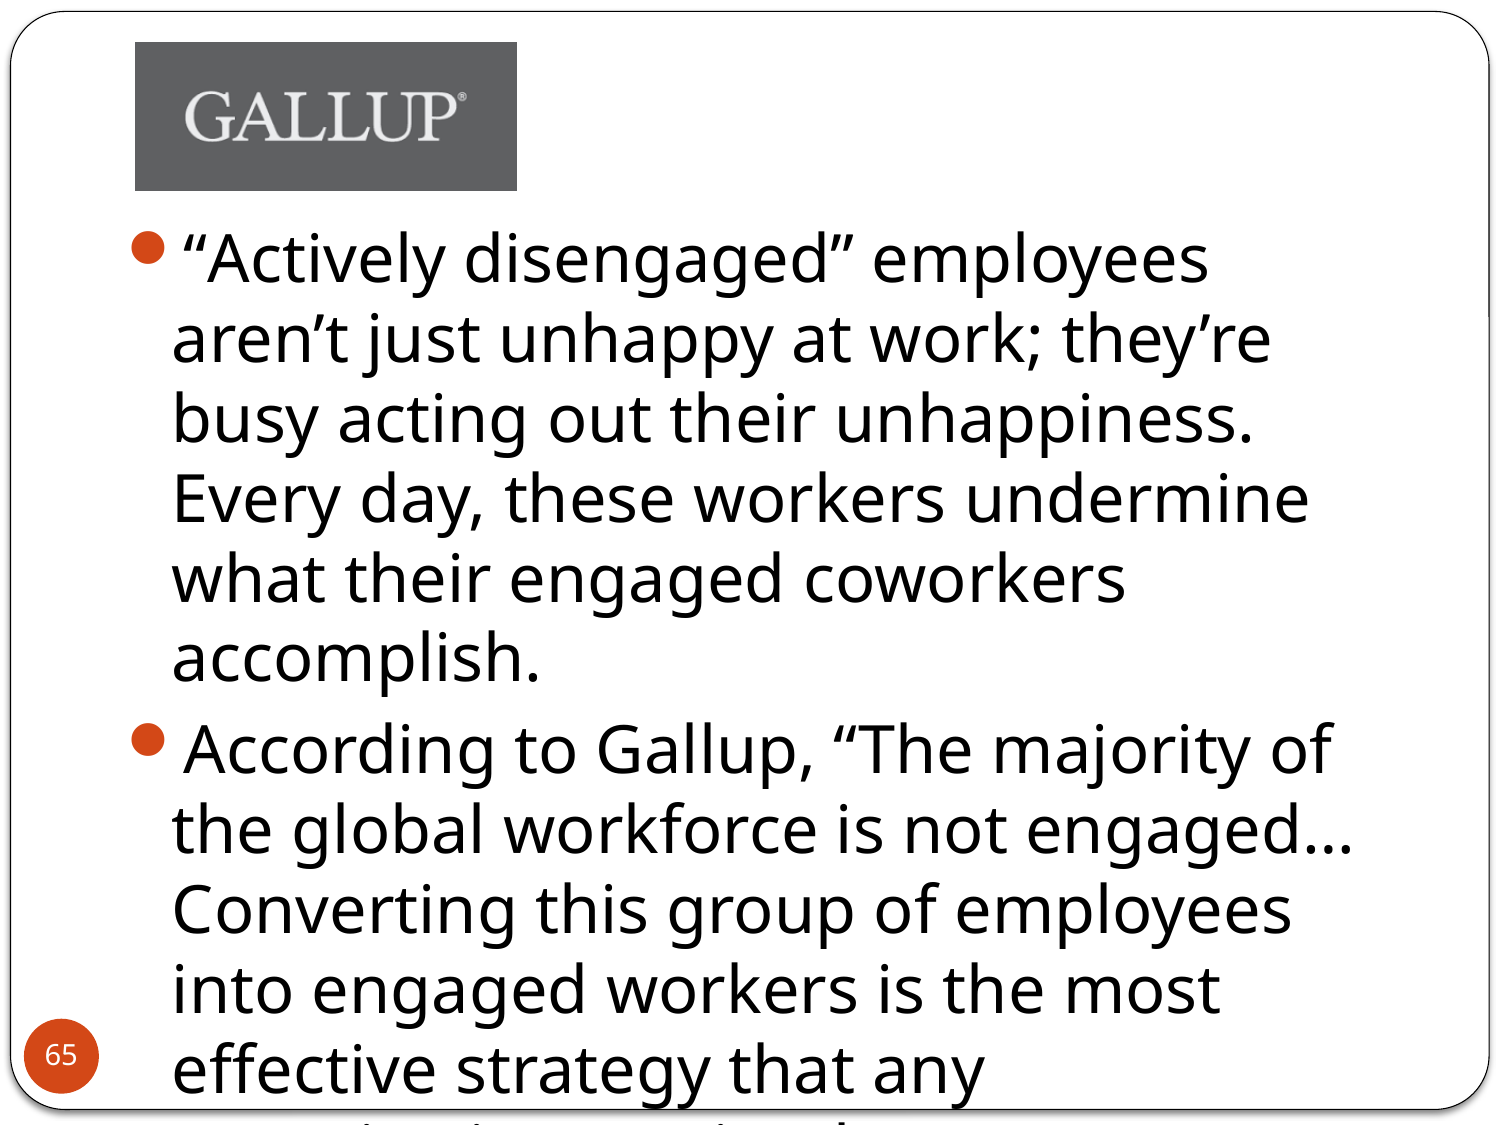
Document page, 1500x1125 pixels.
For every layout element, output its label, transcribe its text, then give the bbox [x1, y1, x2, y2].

picture [135, 42, 517, 192]
list “Actively disengaged” employees aren’t just unhappy at work; they’re busy acting out their unhappiness. Every day, these workers undermine what their engaged coworkers accomplish. According to Gallup, “The majority of the global workforce is not engaged… Converting this group of employees into engaged workers is the most effective strategy that any organization can implement to increase performance and sustainable long-term growth.” [112, 208, 1400, 1047]
slide_number 65 [23, 1018, 99, 1094]
